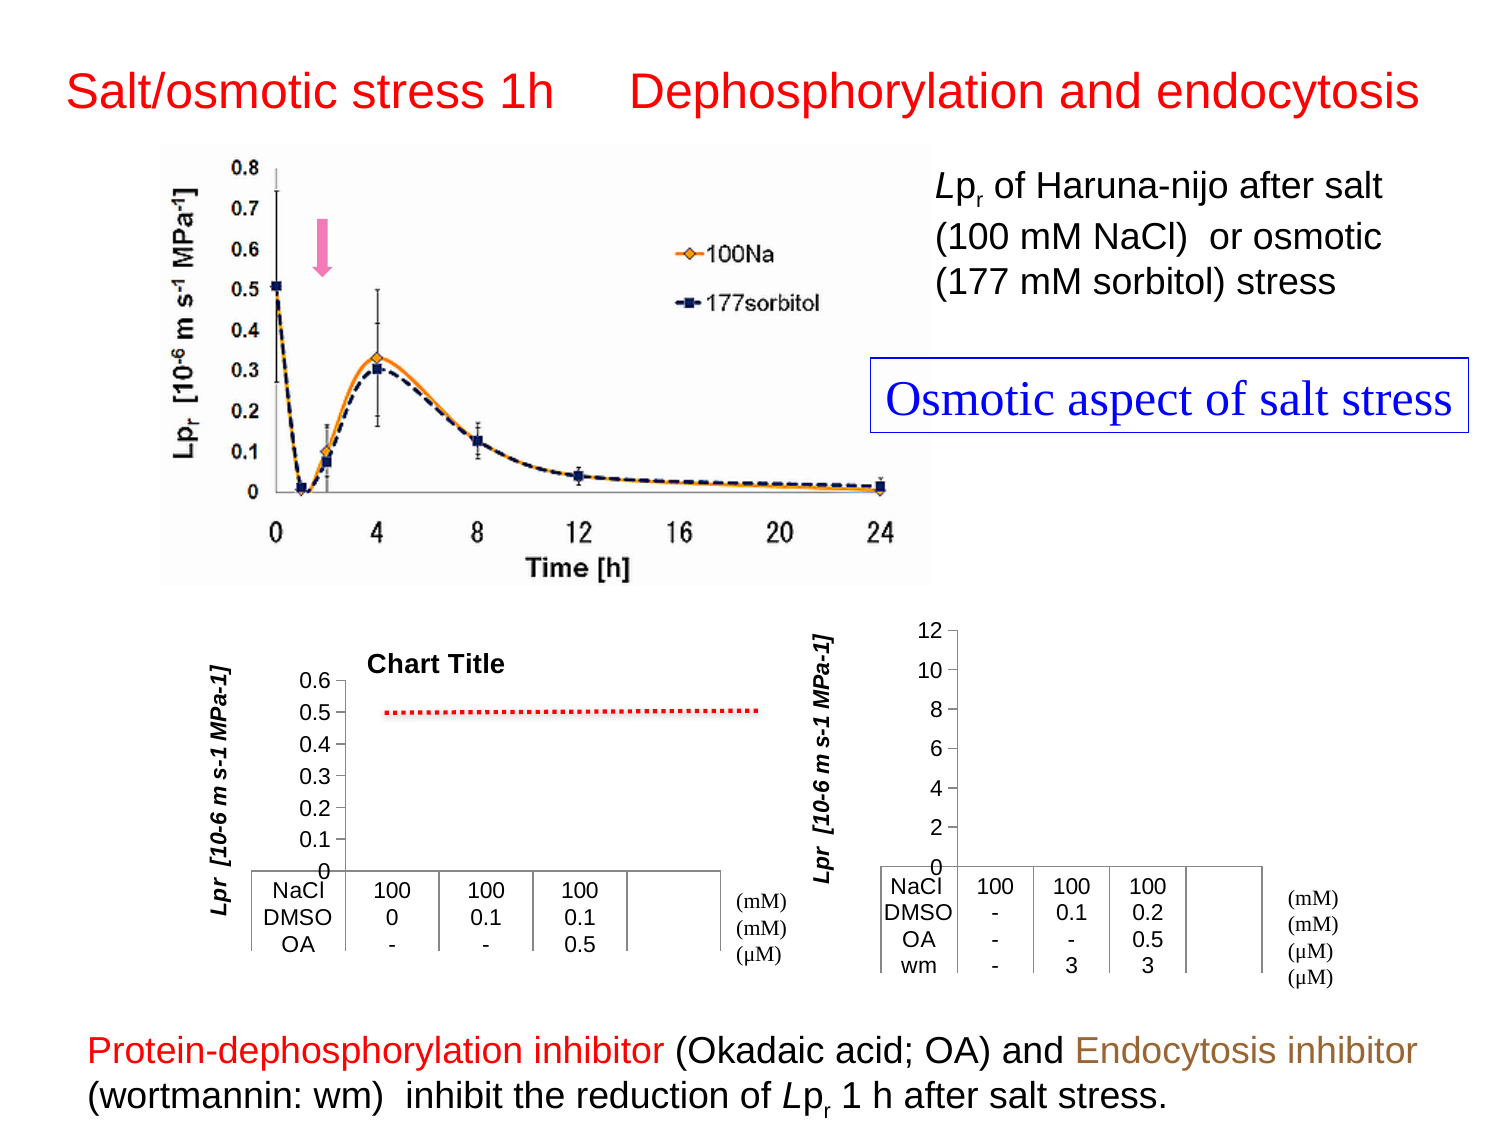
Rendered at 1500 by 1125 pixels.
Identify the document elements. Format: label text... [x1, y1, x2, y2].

text_box Lpr of Haruna-nijo after salt (100 mM NaCl) or osmotic (177 mM sorbitol) stress [937, 153, 1463, 310]
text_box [72, 574, 1473, 1125]
text_box Osmotic aspect of salt stress [937, 357, 1469, 433]
picture [159, 145, 932, 574]
text_box Salt/osmotic stress 1h Dephosphorylation and endocytosis [0, 51, 1500, 127]
